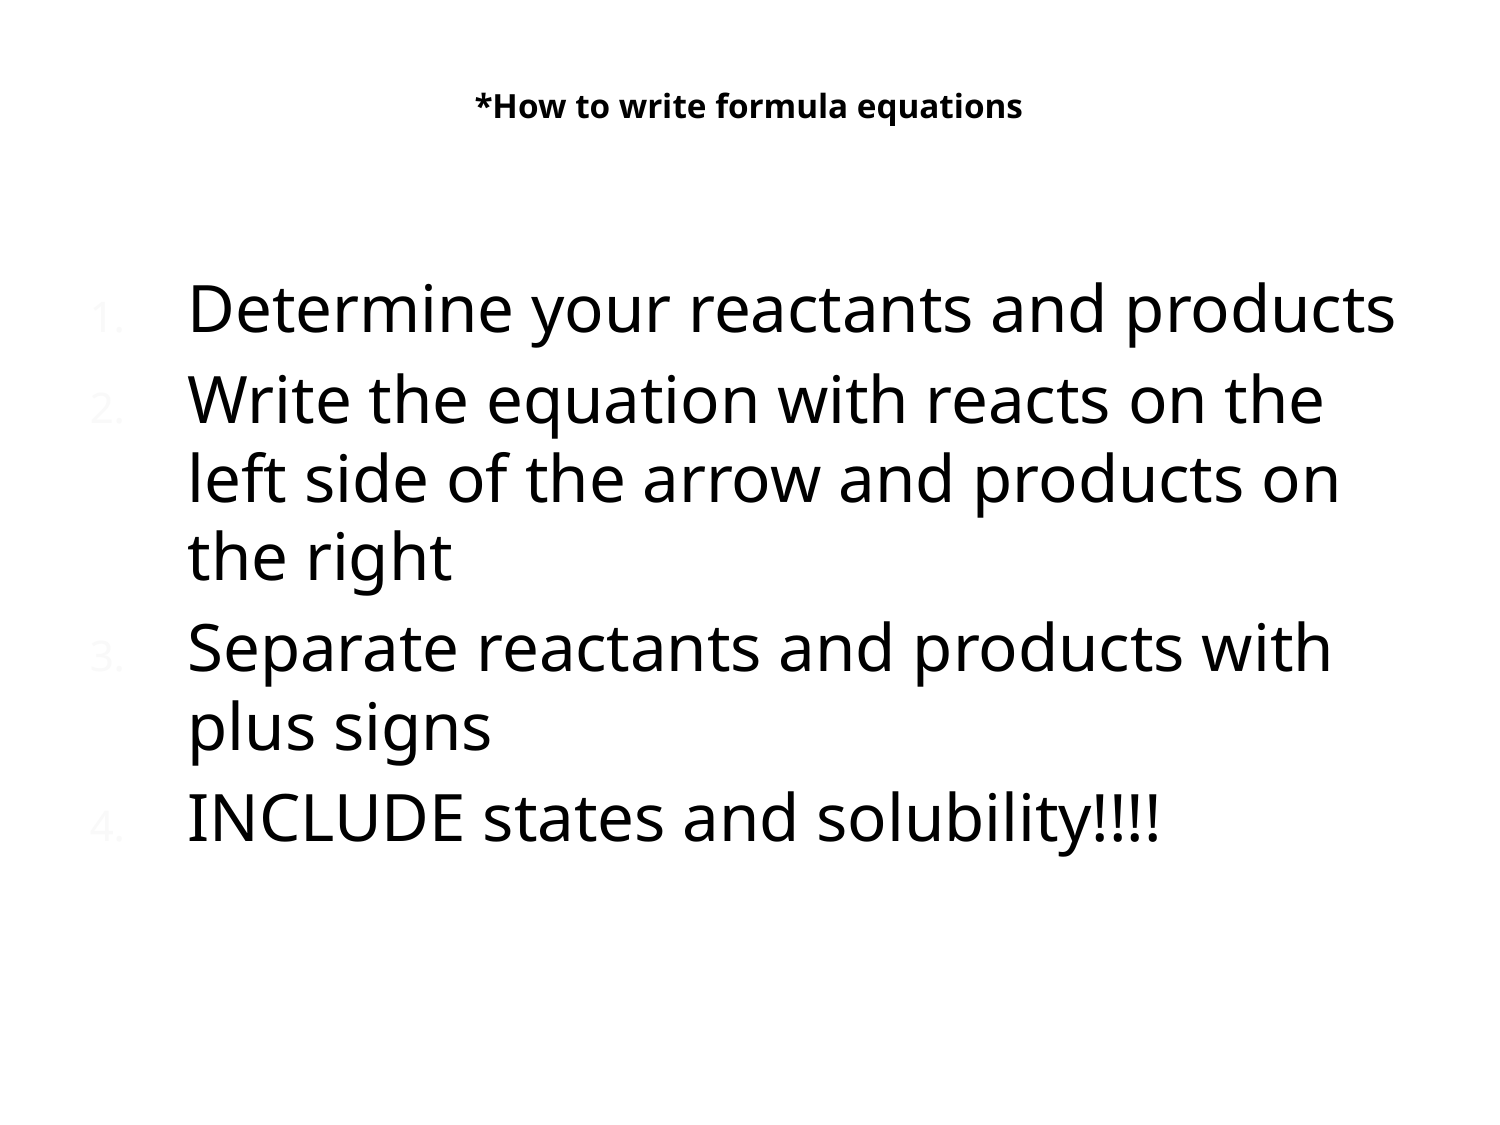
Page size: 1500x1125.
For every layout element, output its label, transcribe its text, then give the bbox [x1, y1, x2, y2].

list Determine your reactants and products Write the equation with reacts on the left side of the arrow and products on the right Separate reactants and products with plus signs INCLUDE states and solubility!!!! [75, 187, 1425, 1035]
title *How to write formula equations [74, 37, 1425, 133]
